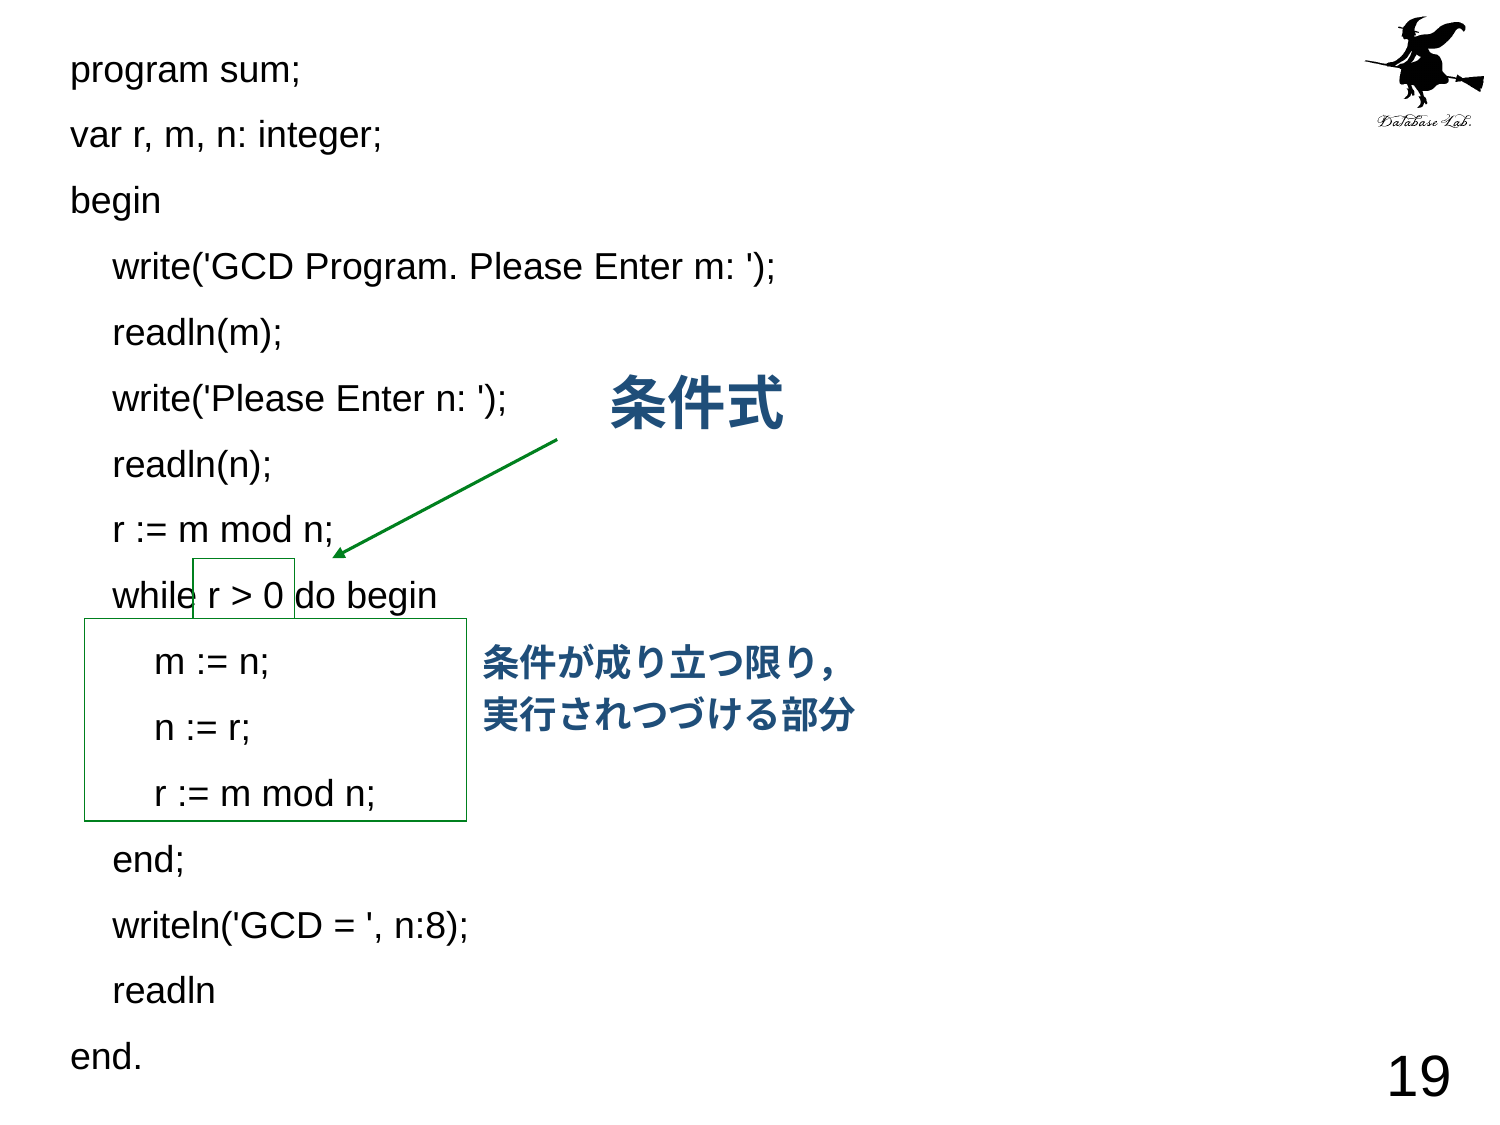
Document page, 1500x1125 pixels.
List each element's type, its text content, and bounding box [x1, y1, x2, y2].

text_box 条件が成り立つ限り， 実行されつづける部分 [467, 631, 877, 747]
text_box [193, 558, 295, 619]
slide_number 19 [1129, 1042, 1467, 1103]
text_box [84, 618, 467, 821]
text_box 条件式 [594, 358, 800, 445]
picture [1362, 14, 1486, 130]
text_box [332, 439, 558, 559]
list program sum; var r, m, n: integer; begin write('GCD Program. Please Enter m: '); readln(m); write('Please Enter n: '); readln(n); r := m mod n; while r > 0 do begin m := n; n := r; r := m mod n; end; writeln('GCD = ', n:8); readln end. [55, 37, 1444, 913]
